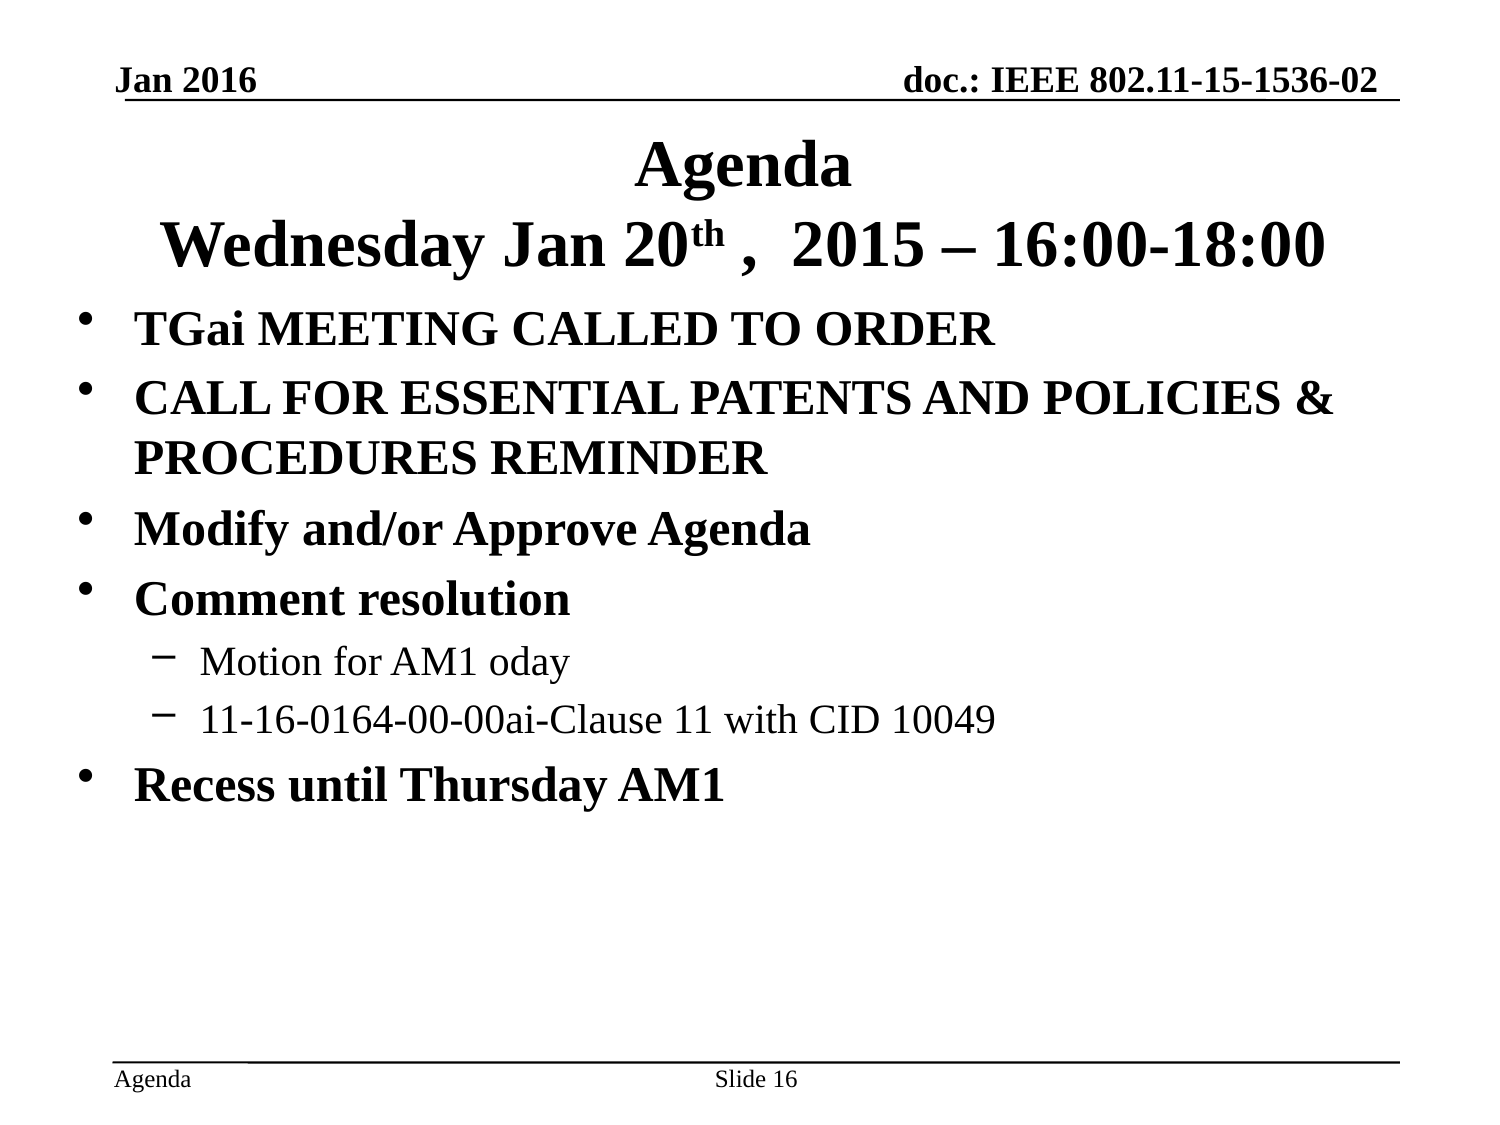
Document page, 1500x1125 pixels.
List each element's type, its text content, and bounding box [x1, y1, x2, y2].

list TGai MEETING CALLED TO ORDER CALL FOR ESSENTIAL PATENTS AND POLICIES & PROCEDURES REMINDER Modify and/or Approve Agenda Comment resolution Motion for AM1 oday 11-16-0164-00-00ai-Clause 11 with CID 10049 Recess until Thursday AM1 [62, 287, 1476, 1063]
slide_number Slide 16 [712, 1061, 800, 1093]
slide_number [114, 54, 274, 101]
title Agenda Wednesday Jan 20th , 2015 – 16:00-18:00 [49, 112, 1438, 288]
